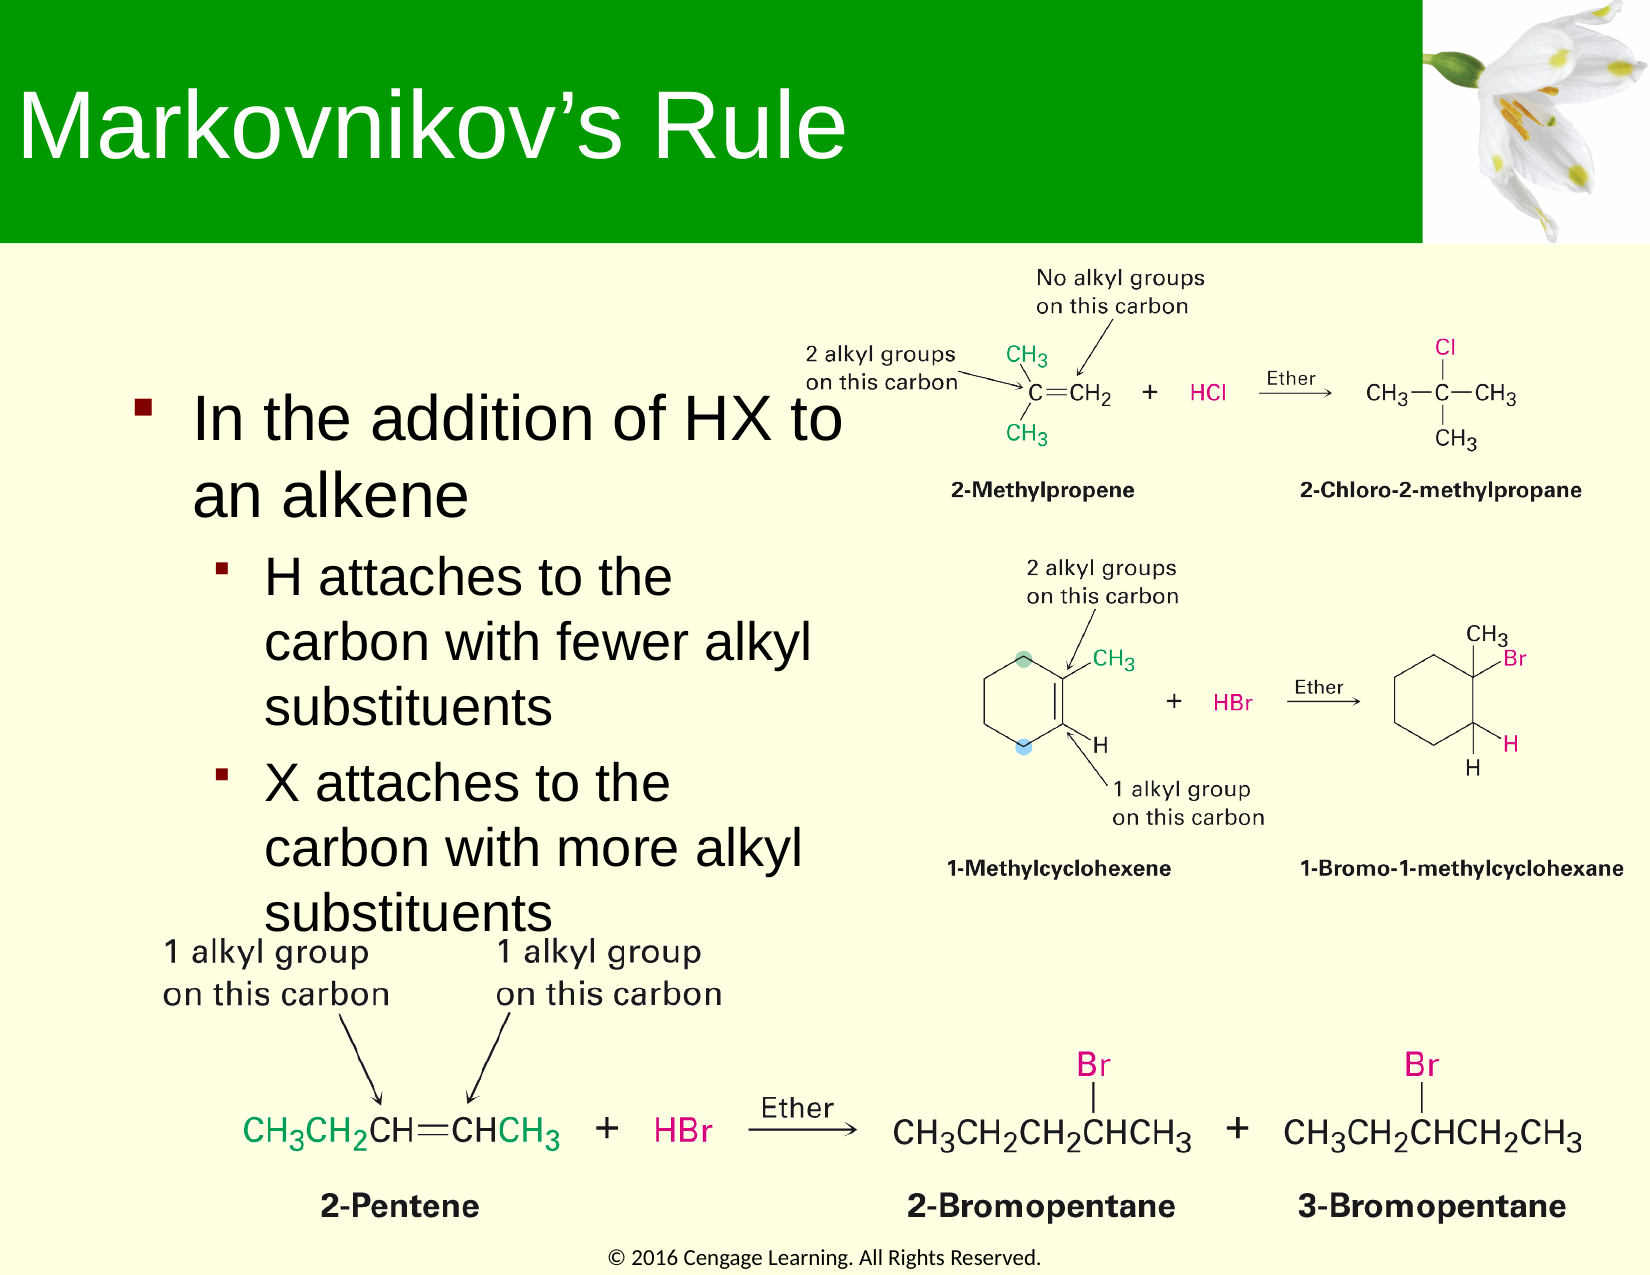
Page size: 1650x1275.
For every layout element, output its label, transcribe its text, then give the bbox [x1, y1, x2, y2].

picture [162, 934, 1582, 1226]
list In the addition of HX to an alkene H attaches to the carbon with fewer alkyl substituents X attaches to the carbon with more alkyl substituents [113, 368, 868, 1275]
picture [805, 266, 1624, 881]
title Markovnikov’s Rule [0, 0, 1417, 241]
picture [1422, 0, 1650, 244]
